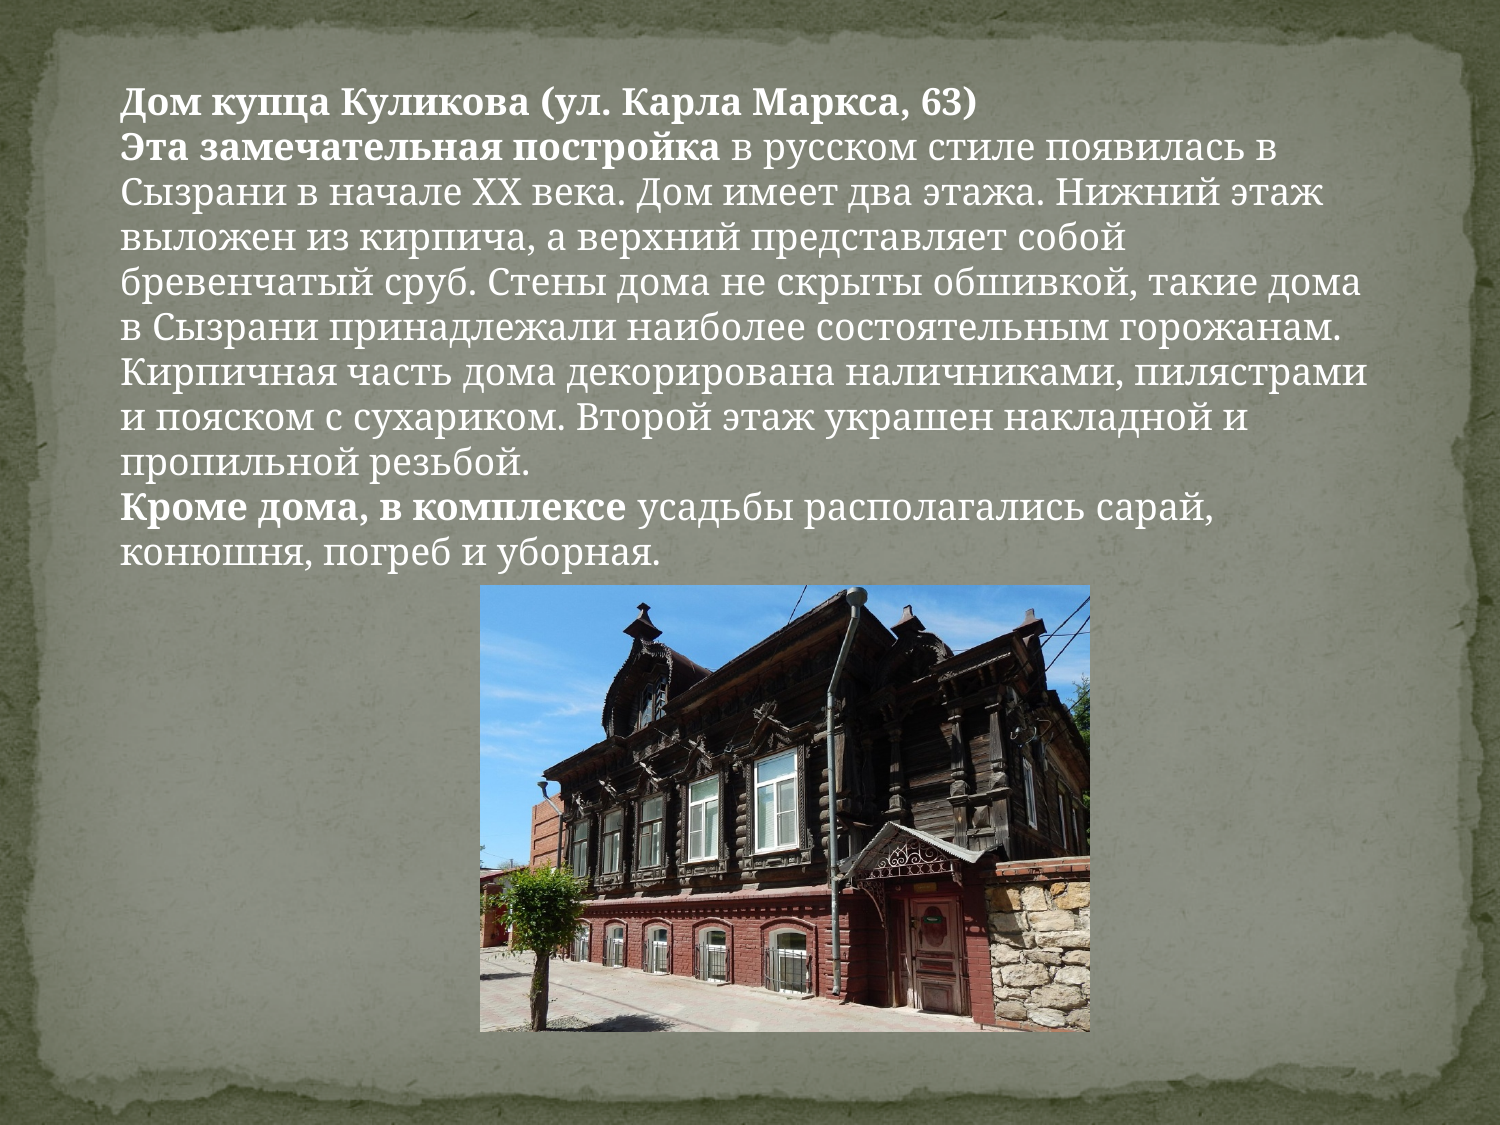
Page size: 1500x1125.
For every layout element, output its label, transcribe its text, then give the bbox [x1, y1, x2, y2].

text_box Дом купца Куликова (ул. Карла Маркса, 63) Эта замечательная постройка в русском стиле появилась в Сызрани в начале ХХ века. Дом имеет два этажа. Нижний этаж выложен из кирпича, а верхний представляет собой бревенчатый сруб. Стены дома не скрыты обшивкой, такие дома в Сызрани принадлежали наиболее состоятельным горожанам. Кирпичная часть дома декорирована наличниками, пилястрами и пояском с сухариком. Второй этаж украшен накладной и пропильной резьбой. Кроме дома, в комплексе усадьбы располагались сарай, конюшня, погреб и уборная. [105, 70, 1395, 580]
picture [480, 585, 1090, 1032]
